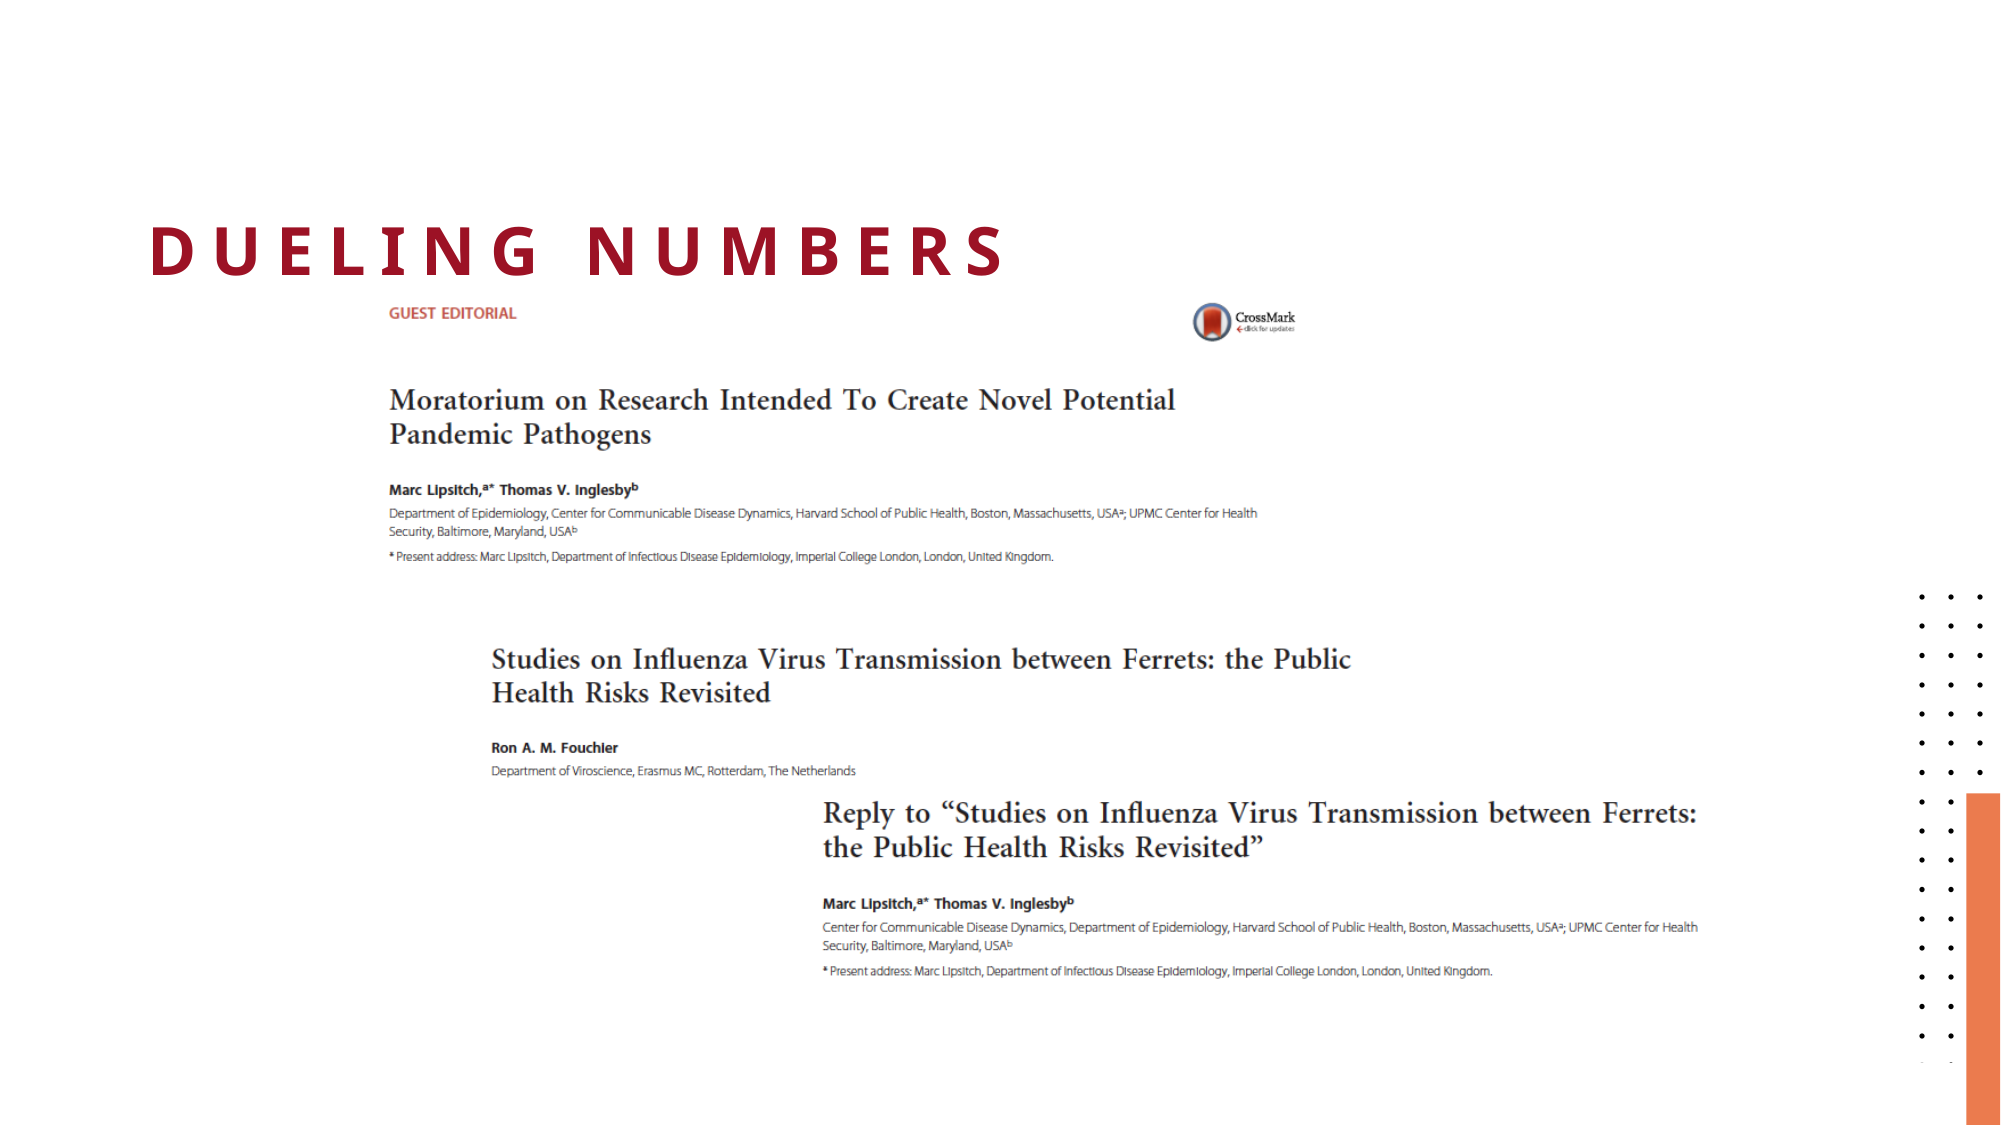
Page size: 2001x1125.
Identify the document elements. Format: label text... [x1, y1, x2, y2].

title Dueling numbers [132, 59, 1832, 296]
picture [1907, 582, 1994, 1064]
picture [362, 287, 1313, 586]
picture [487, 624, 1738, 995]
